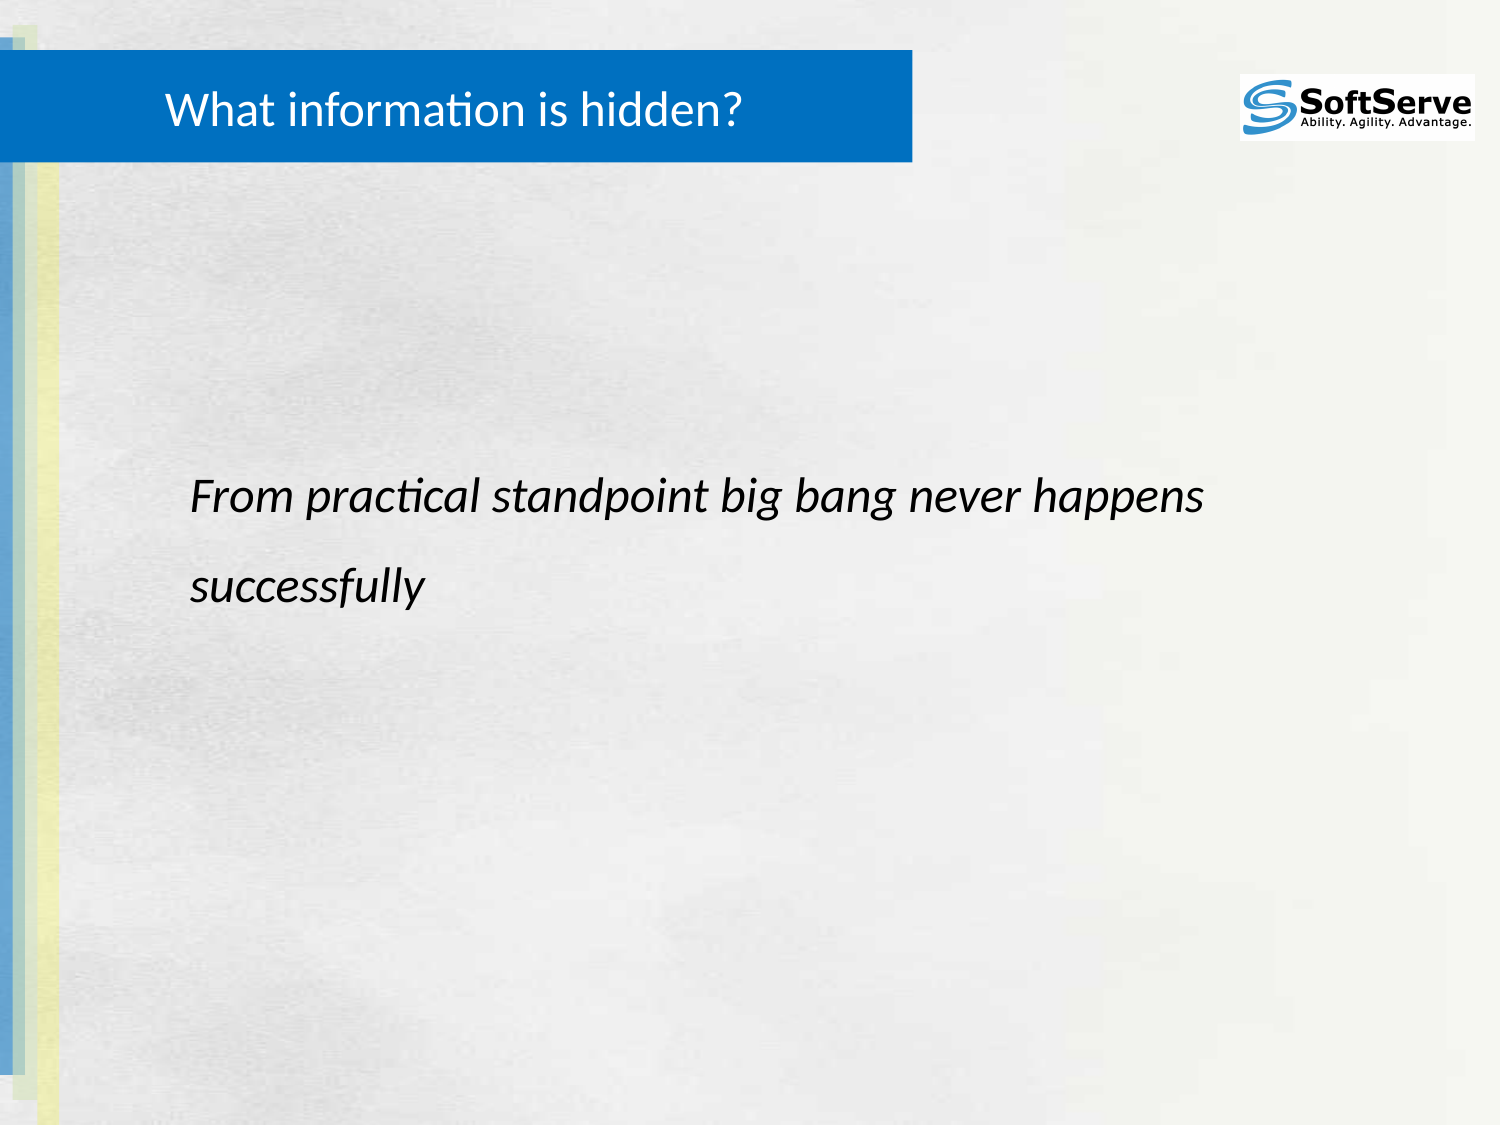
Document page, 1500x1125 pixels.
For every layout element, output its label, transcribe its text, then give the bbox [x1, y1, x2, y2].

text_box From practical standpoint big bang never happens successfully [174, 424, 1275, 620]
picture [0, 163, 37, 1125]
title What information is hidden? [0, 50, 913, 163]
picture [0, 0, 1500, 1125]
